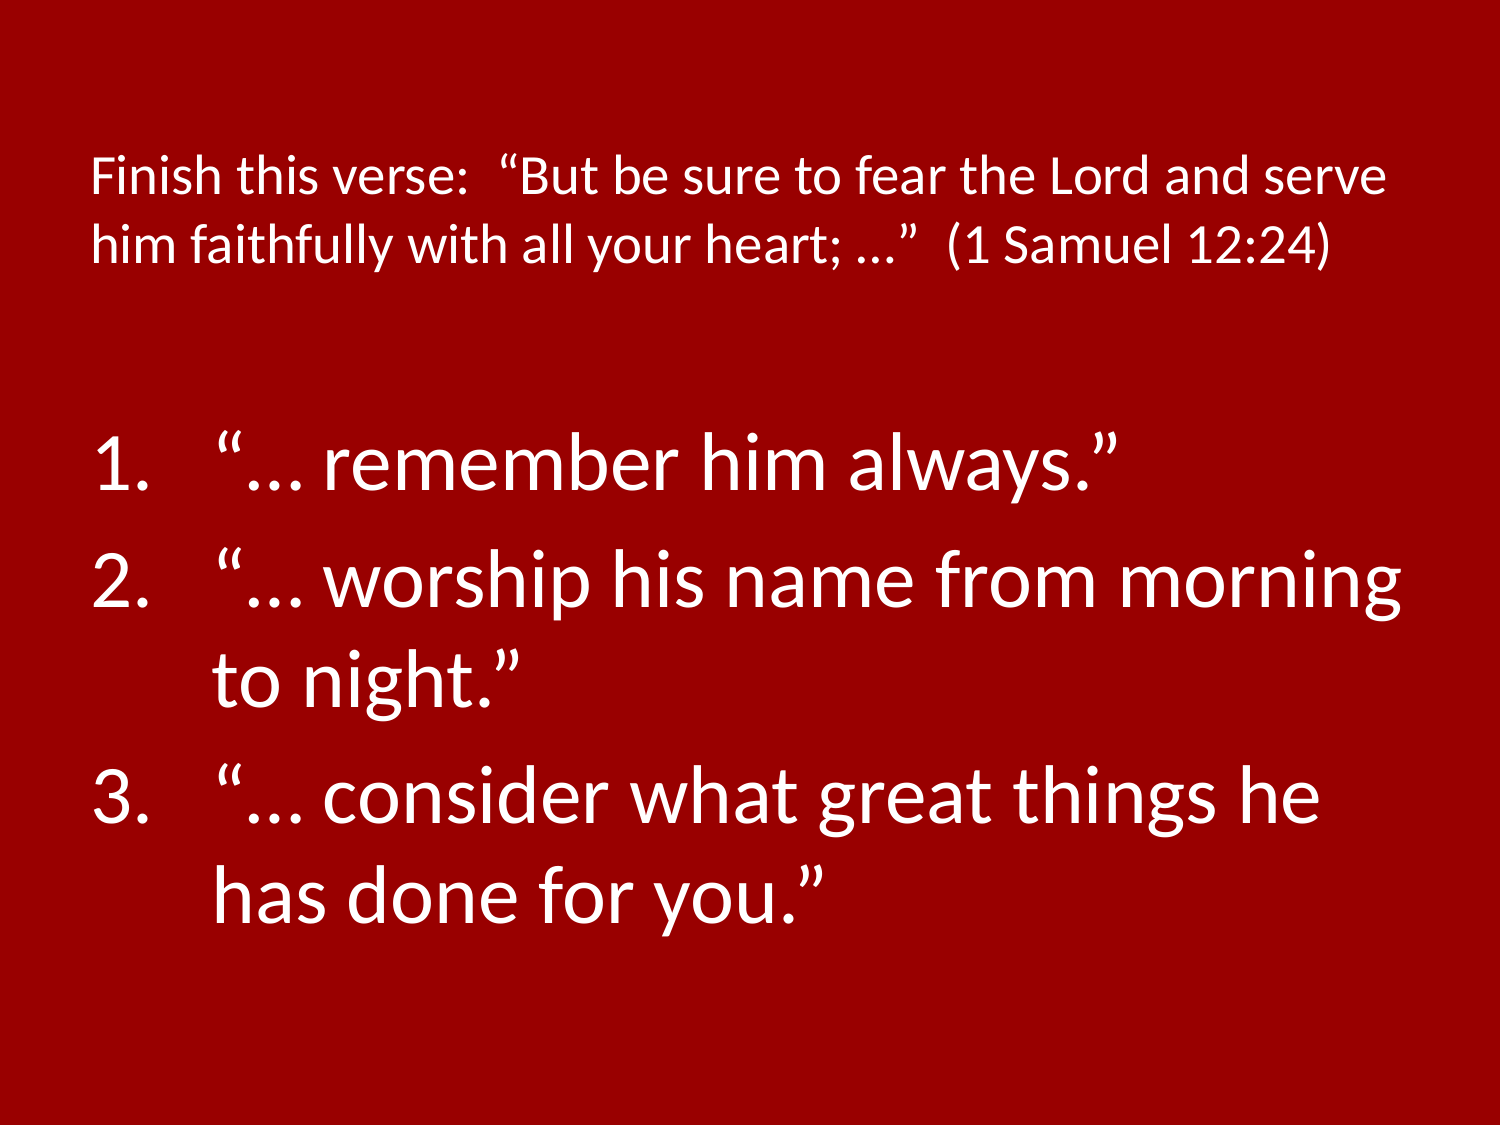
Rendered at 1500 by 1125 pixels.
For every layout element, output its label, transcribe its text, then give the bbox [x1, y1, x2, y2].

title Finish this verse: “But be sure to fear the Lord and serve him faithfully with all your heart; …” (1 Samuel 12:24) [75, 112, 1425, 300]
list “… remember him always.” “… worship his name from morning to night.” “… consider what great things he has done for you.” [75, 399, 1425, 1005]
